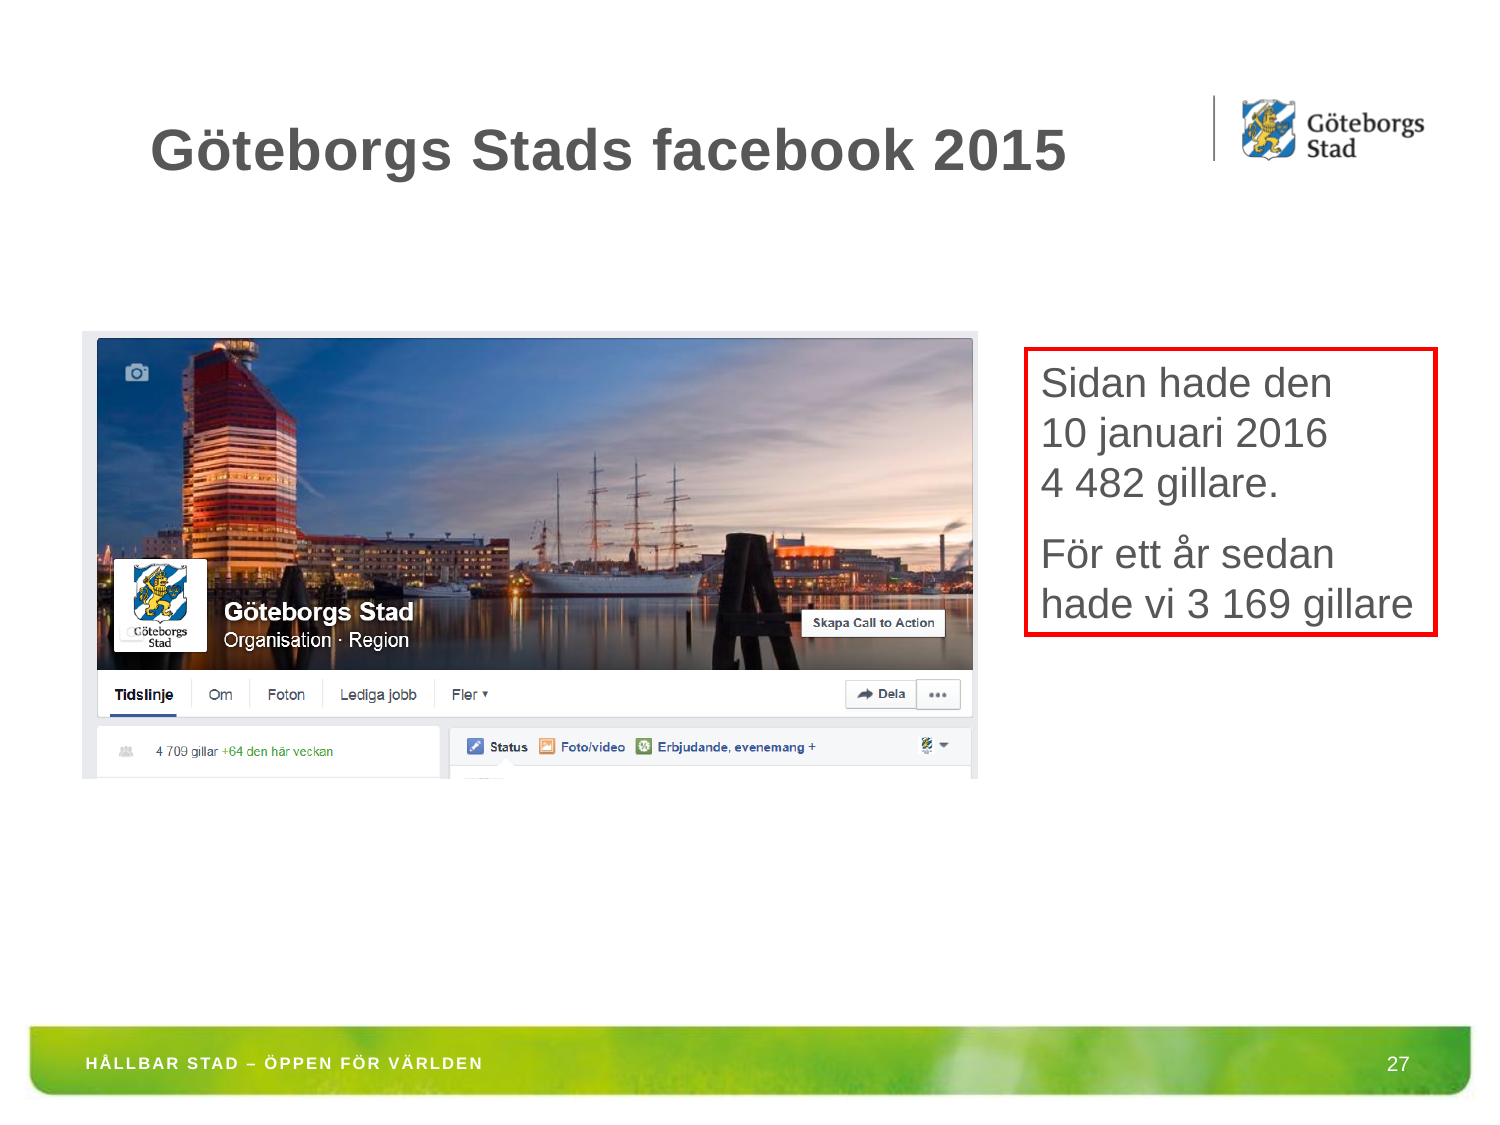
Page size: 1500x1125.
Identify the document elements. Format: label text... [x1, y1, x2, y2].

footer HÅLLBAR STAD – ÖPPEN FÖR VÄRLDEN [85, 1028, 561, 1097]
slide_number 27 [1361, 1028, 1436, 1097]
picture [0, 999, 1500, 1125]
picture [82, 330, 978, 780]
picture [1213, 0, 1500, 161]
text_box Sidan hade den 10 januari 2016 4 482 gillare. För ett år sedan hade vi 3 169 gillare [1025, 348, 1436, 635]
title Göteborgs Stads facebook 2015 [150, 100, 1168, 208]
